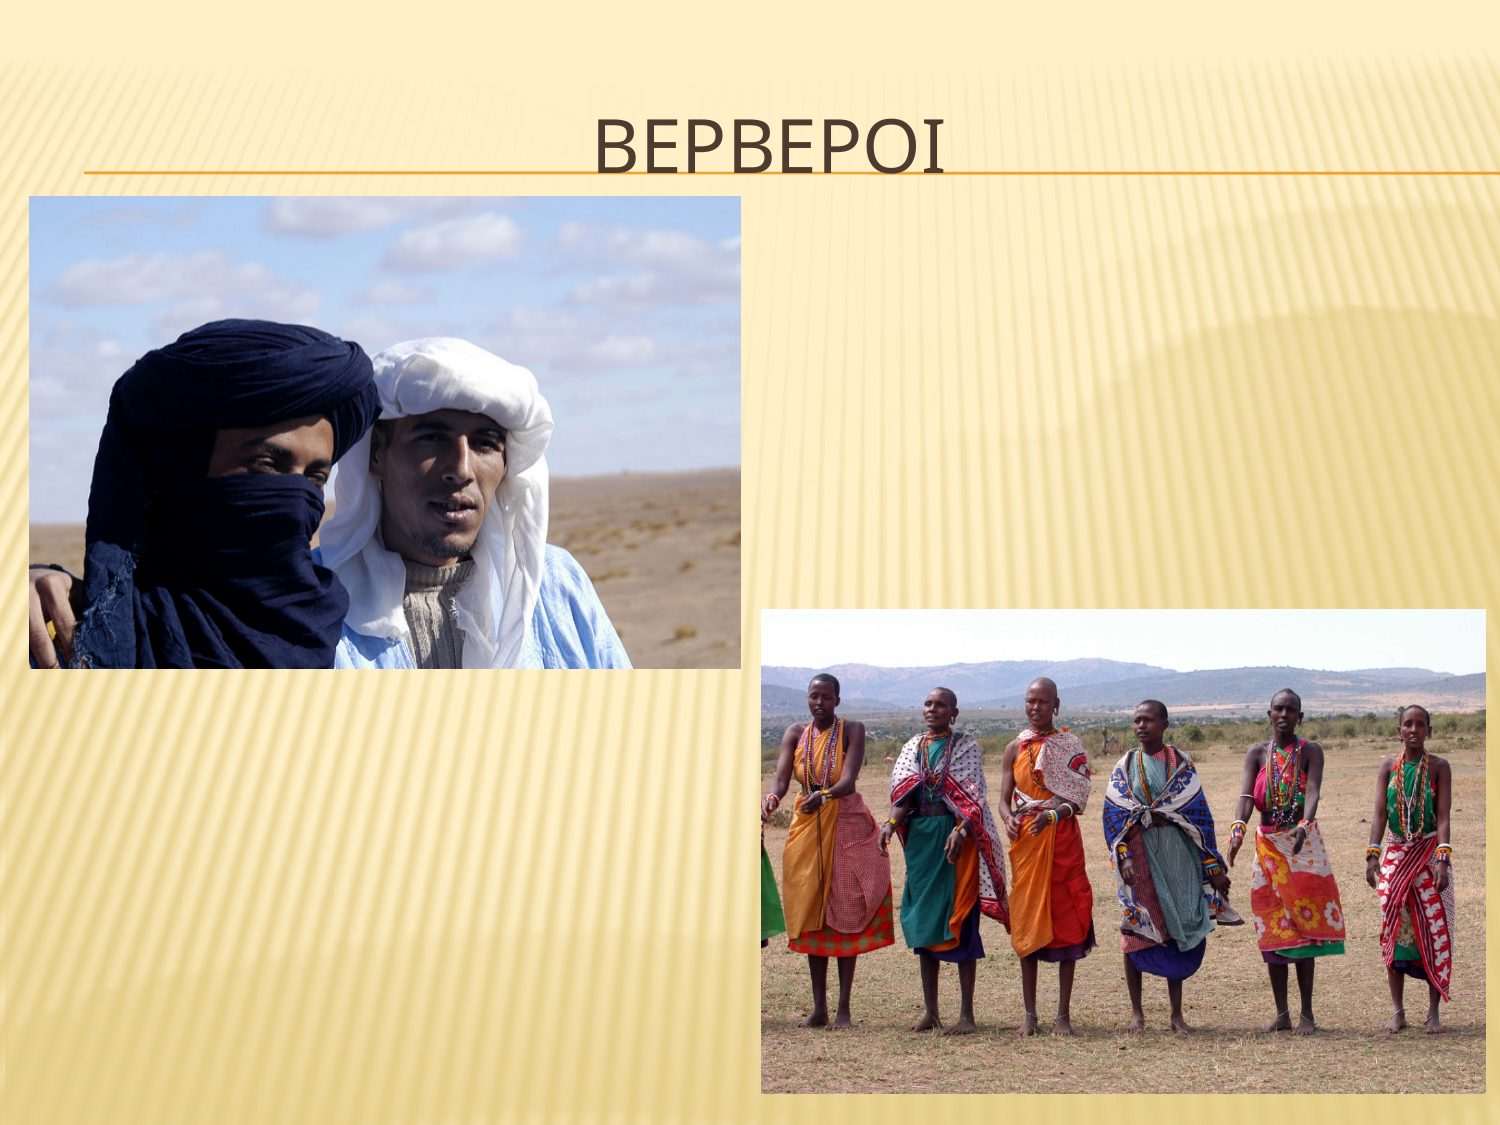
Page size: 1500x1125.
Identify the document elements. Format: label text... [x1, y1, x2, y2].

picture [29, 195, 742, 670]
picture [761, 609, 1486, 1095]
title ΒΕΡΒΕΡΟΙ [50, 75, 1475, 213]
